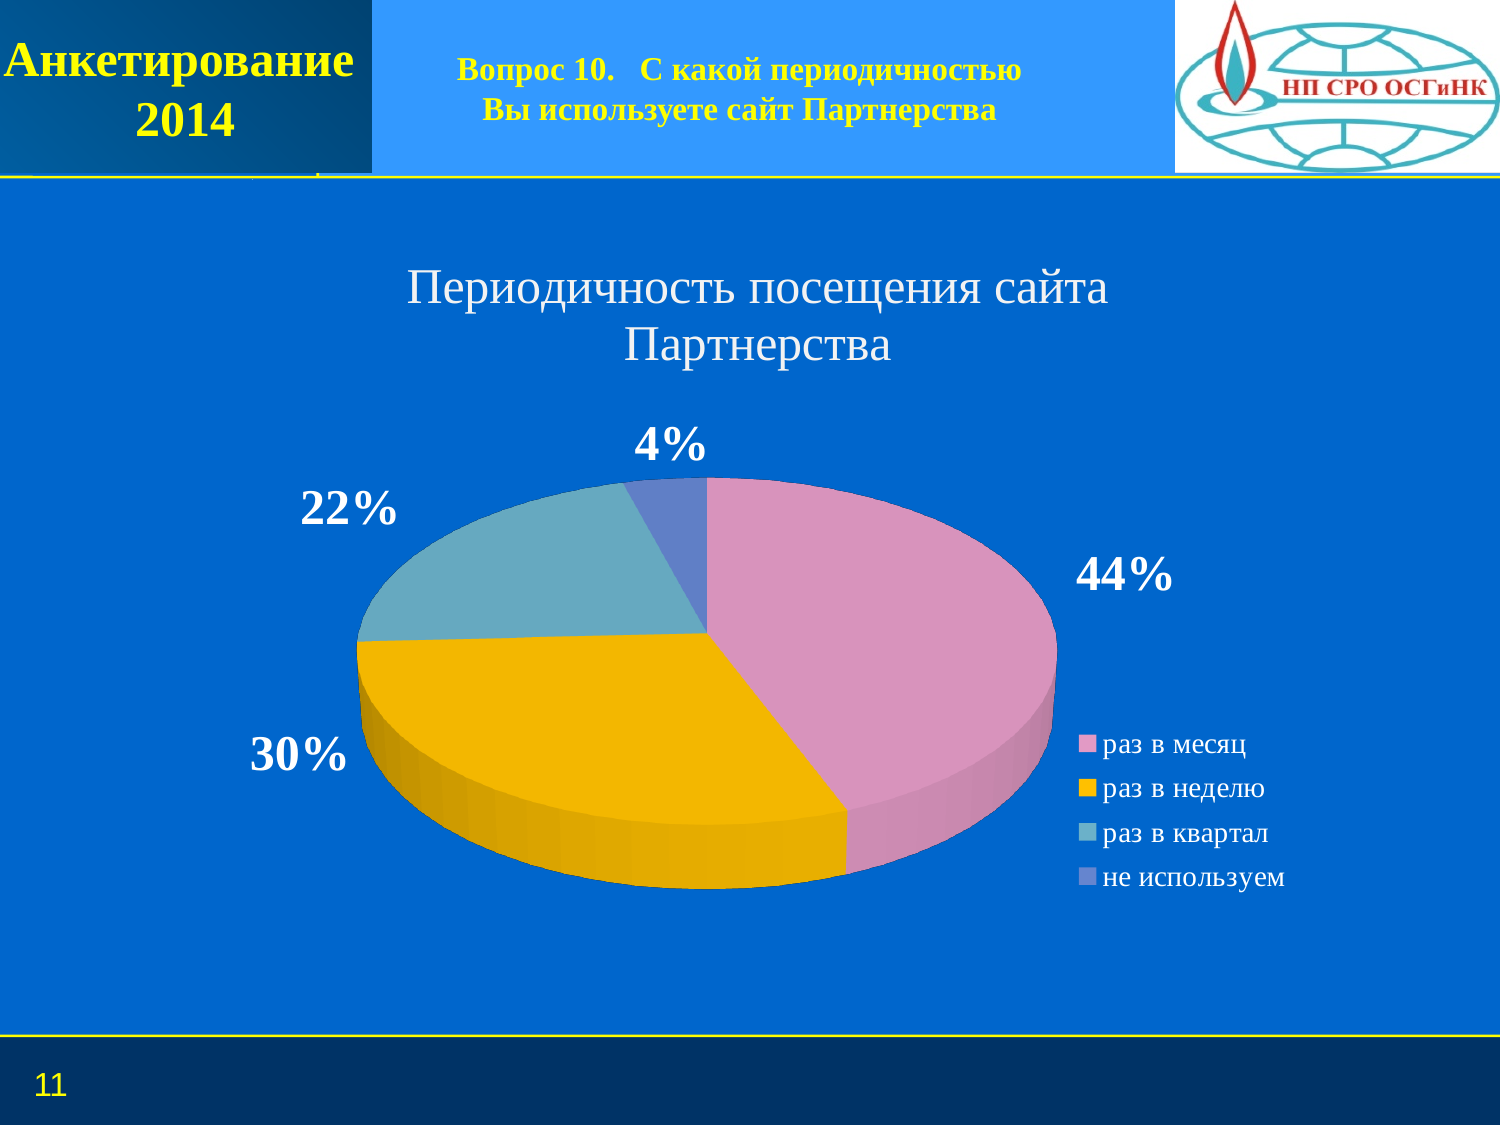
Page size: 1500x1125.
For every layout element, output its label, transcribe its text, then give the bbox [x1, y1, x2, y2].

picture [1174, 0, 1500, 173]
text_box Анкетирование 2014 [0, 0, 372, 173]
picture [36, 173, 284, 188]
slide_number 11 [33, 1043, 278, 1122]
chart [147, 243, 1306, 941]
text_box Вопрос 10. С какой периодичностью Вы используете сайт Партнерства [312, 0, 1176, 195]
